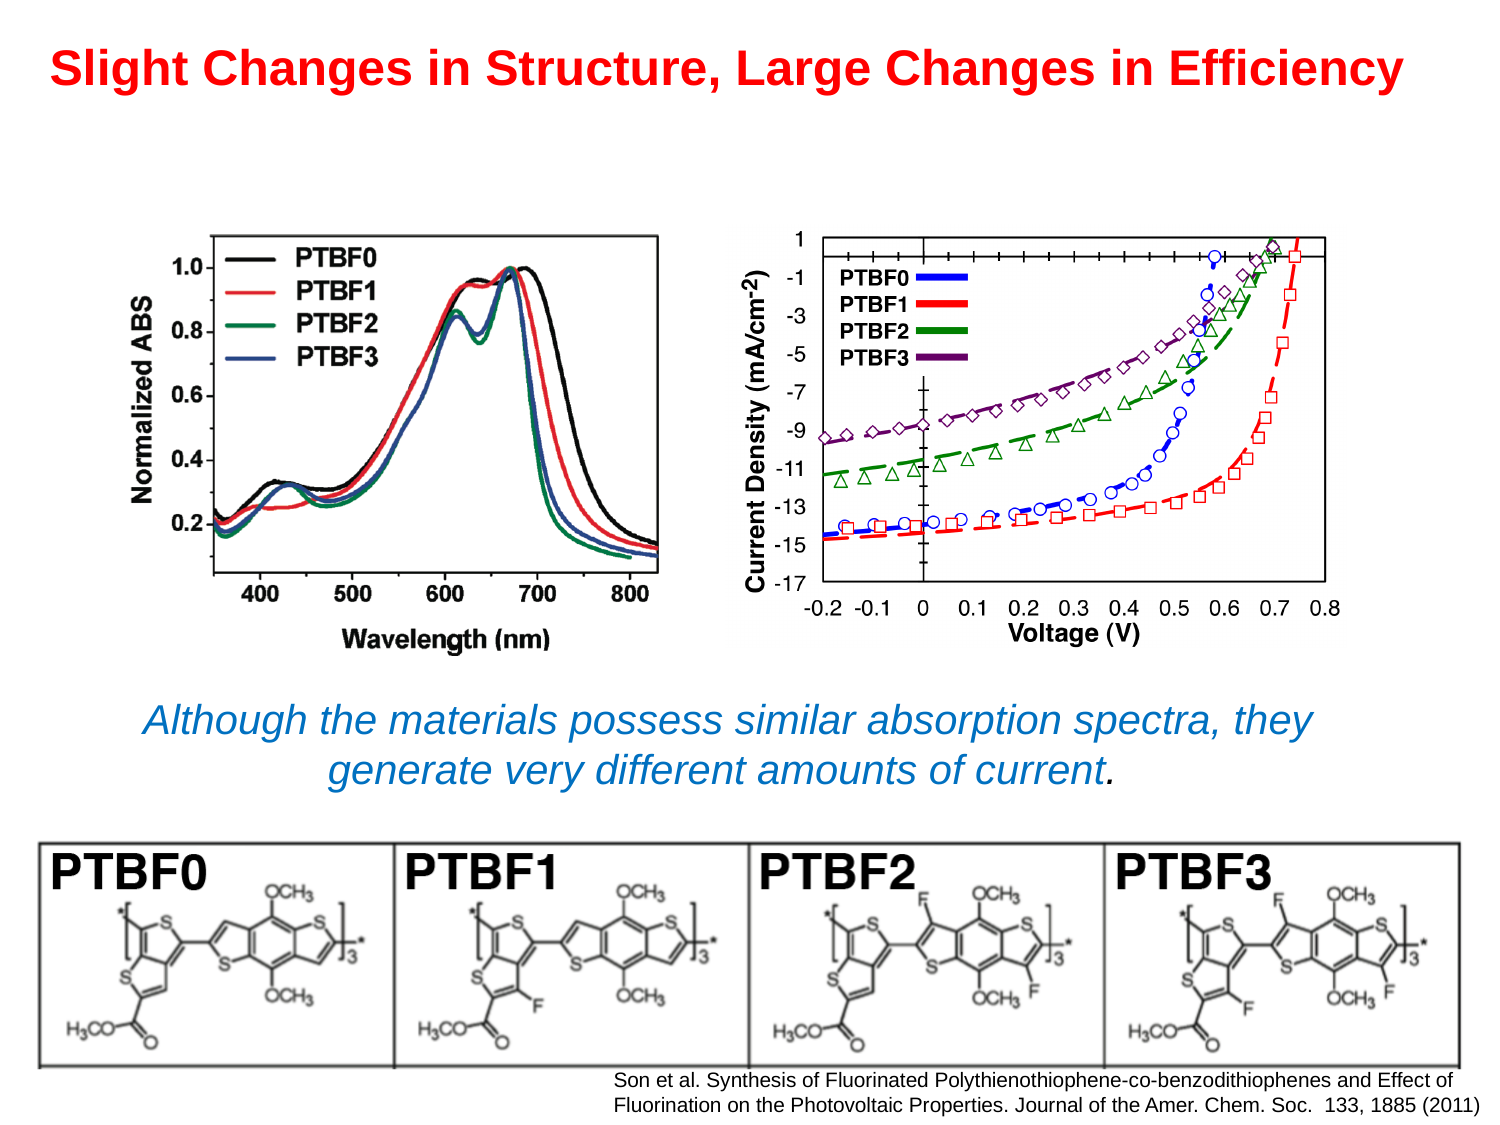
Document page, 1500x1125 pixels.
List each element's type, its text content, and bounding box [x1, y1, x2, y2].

text_box Slight Changes in Structure, Large Changes in Efficiency [34, 27, 1452, 103]
picture [114, 223, 675, 664]
text_box Although the materials possess similar absorption spectra, they generate very different amounts of current. [110, 685, 1347, 801]
picture [724, 224, 1347, 648]
picture [24, 835, 1472, 1071]
text_box Son et al. Synthesis of Fluorinated Polythienothiophene-co-benzodithiophenes and Effect of Fluorination on the Photovoltaic Properties. Journal of the Amer. Chem. Soc. 133, 1885 (2011) [598, 1059, 1500, 1124]
